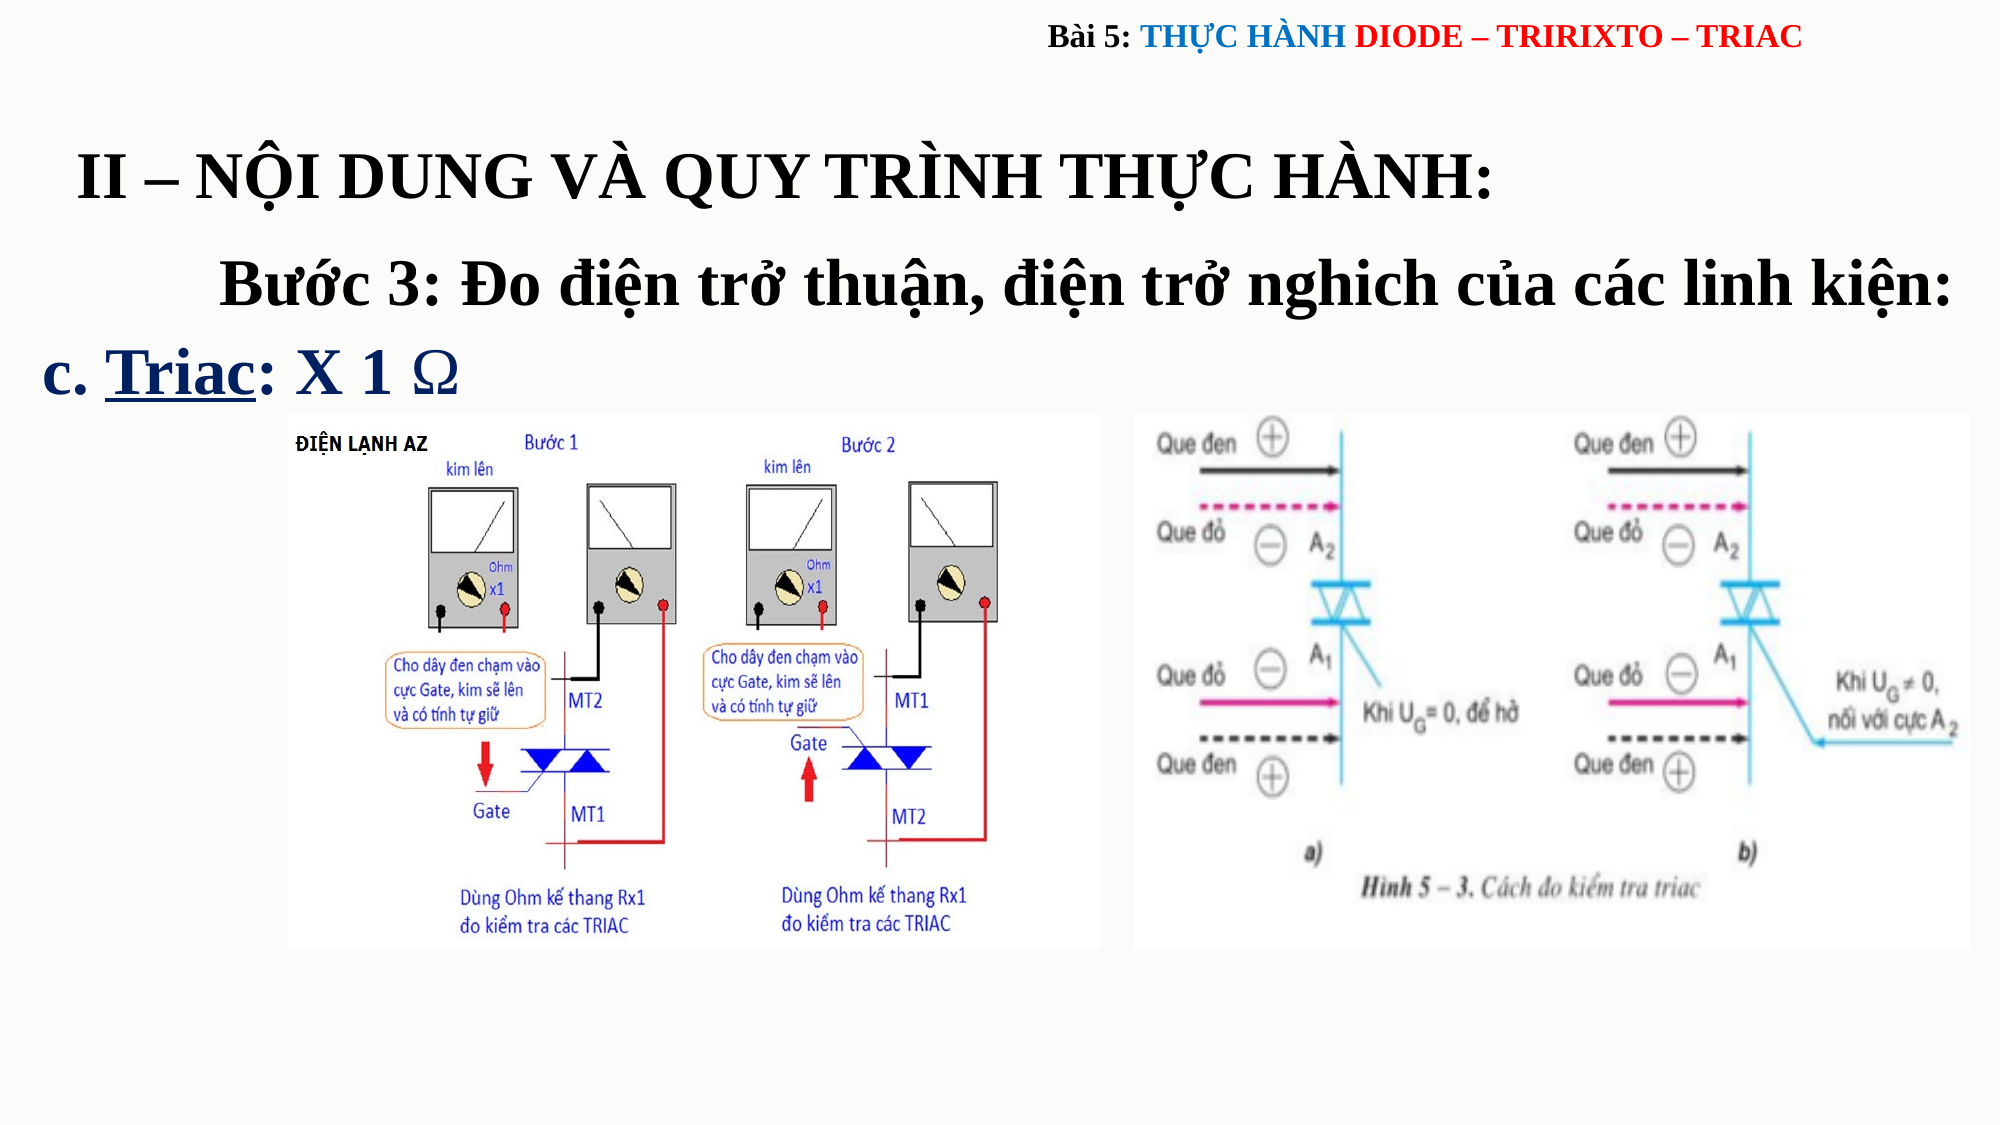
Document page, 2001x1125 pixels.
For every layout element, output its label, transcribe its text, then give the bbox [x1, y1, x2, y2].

text_box c. Triac: X 1 Ω [27, 320, 757, 416]
list Bước 3: Đo điện trở thuận, điện trở nghich của các linh kiện: [205, 247, 1996, 339]
picture [1134, 414, 1970, 949]
text_box II – NỘI DUNG VÀ QUY TRÌNH THỰC HÀNH: [61, 124, 1866, 220]
text_box Bài 5: THỰC HÀNH DIODE – TRIRIXTO – TRIAC [856, 14, 1996, 62]
picture [287, 414, 1101, 949]
